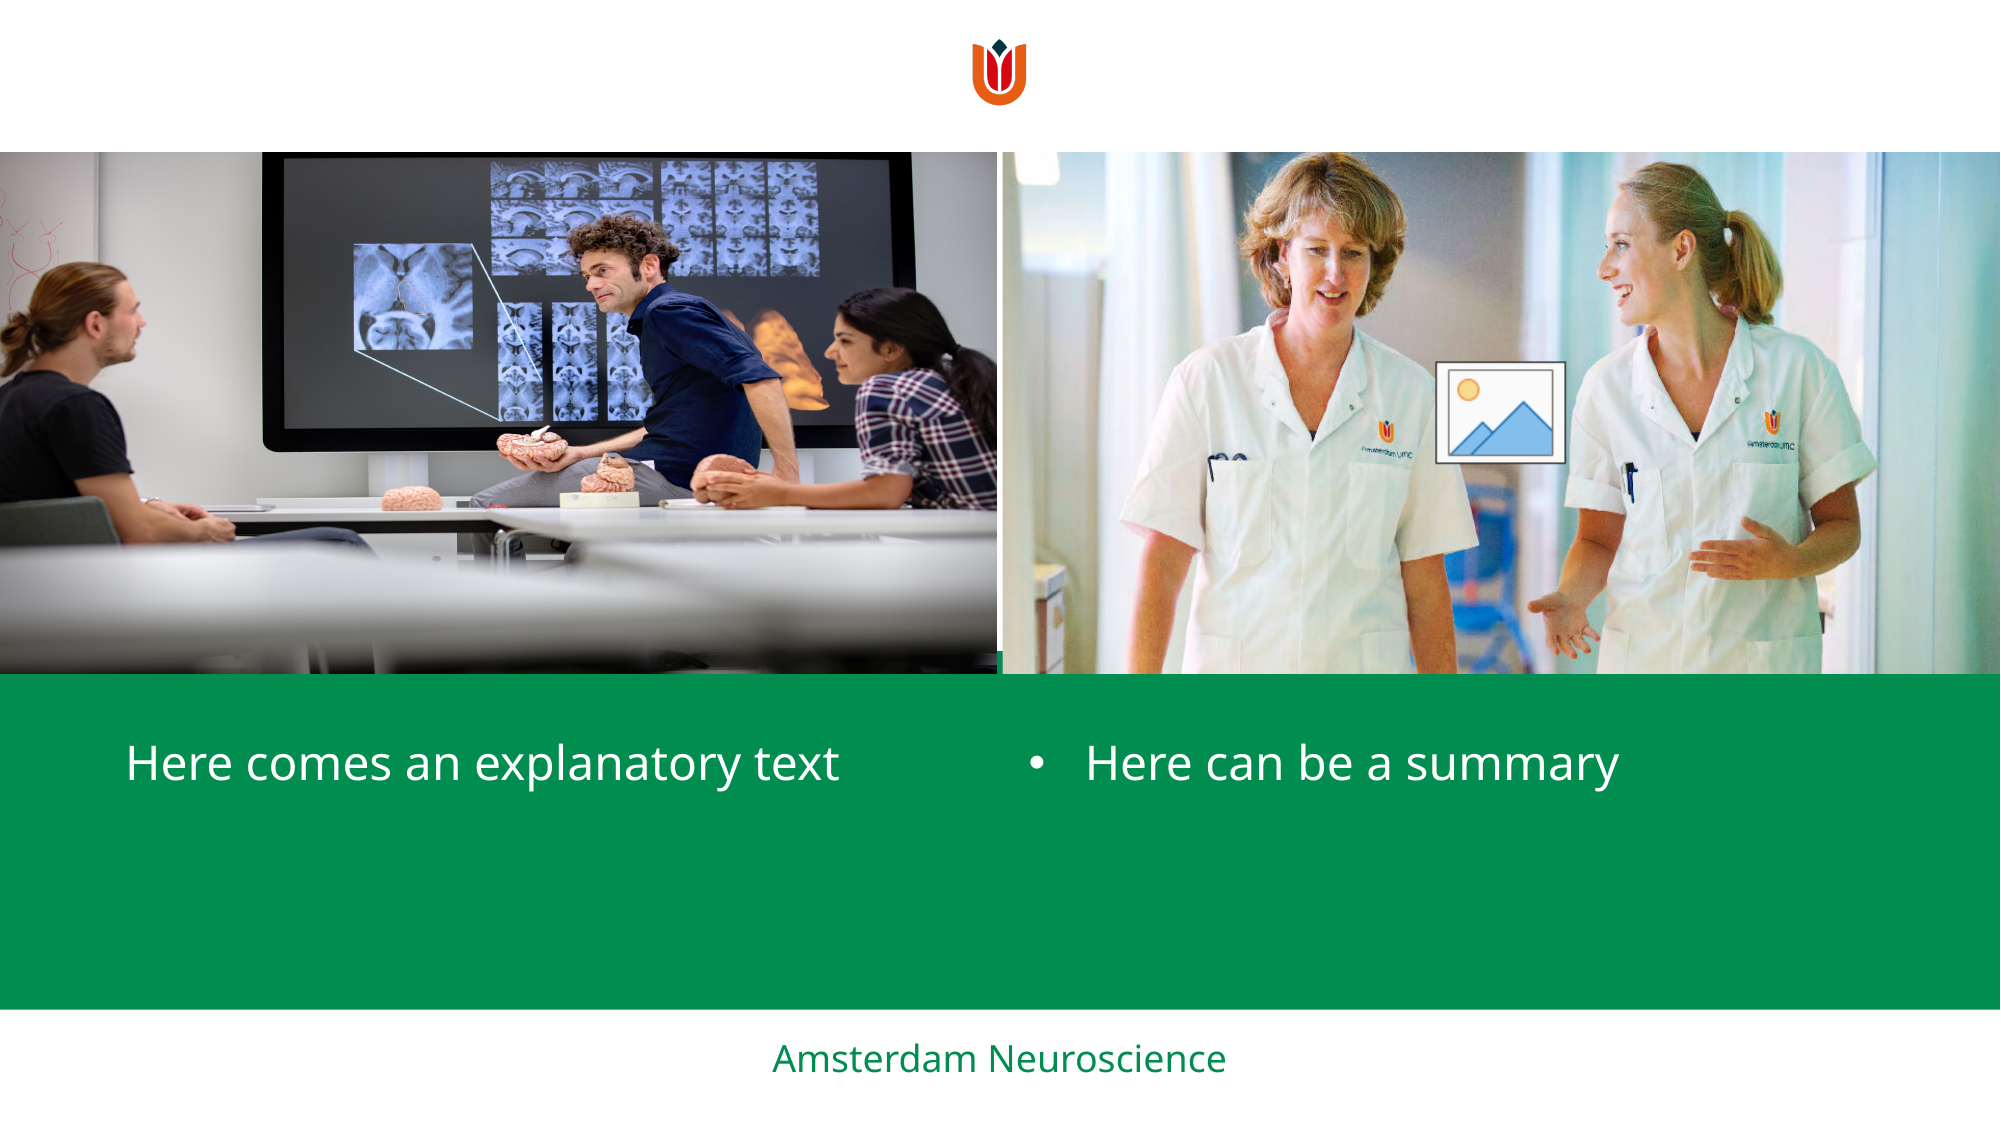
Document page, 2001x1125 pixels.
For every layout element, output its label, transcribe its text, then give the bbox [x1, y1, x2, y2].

picture [0, 152, 1000, 674]
list Here comes an explanatory text [110, 711, 1003, 995]
picture [1002, 152, 2000, 674]
list Here can be a summary [1013, 711, 1906, 994]
picture [971, 36, 1029, 108]
